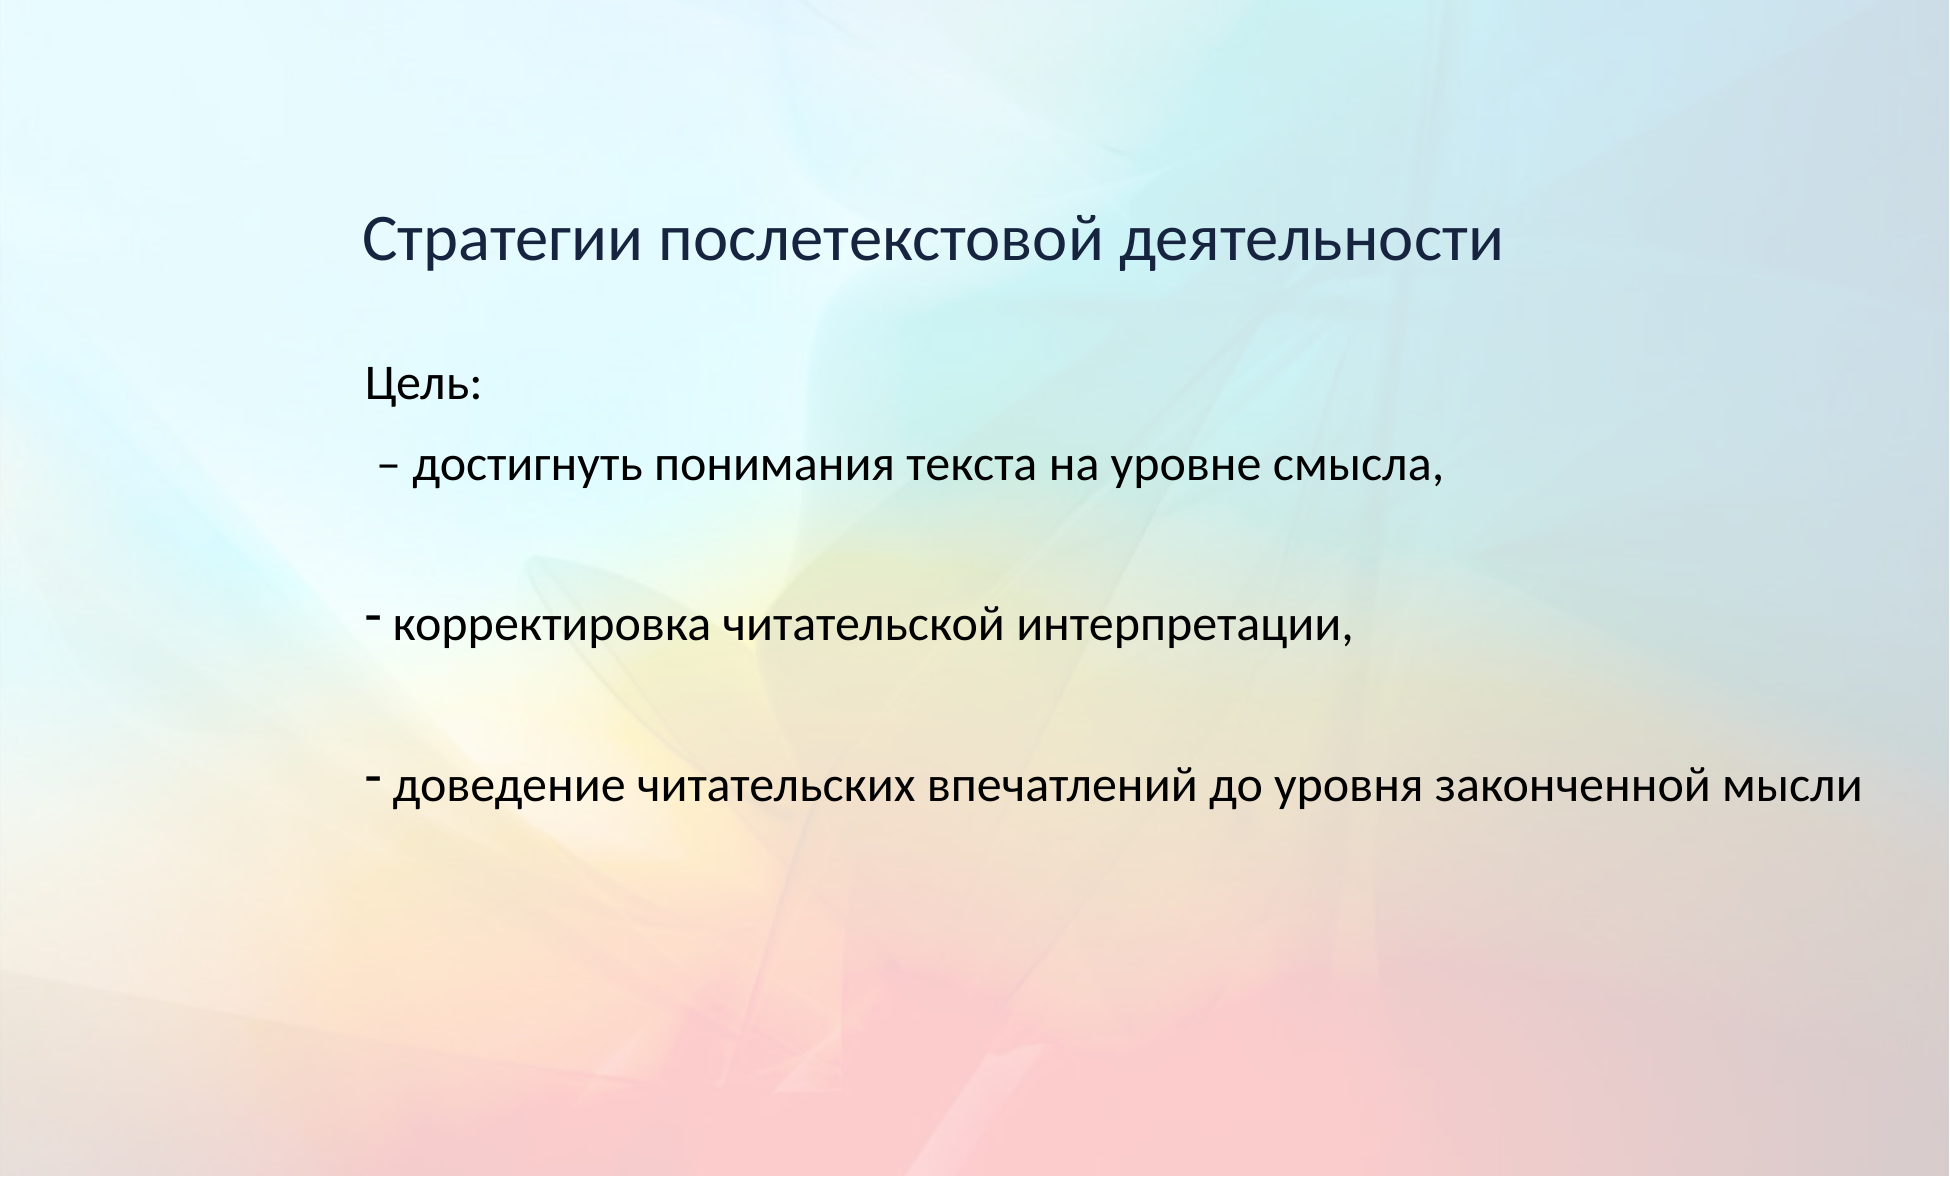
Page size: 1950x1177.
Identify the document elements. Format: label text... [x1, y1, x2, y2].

text_box Цель: – достигнуть понимания текста на уровне смысла, корректировка читательской интерпретации, доведение читательских впечатлений до уровня законченной мысли [349, 338, 1913, 819]
text_box Стратегии послетекстовой деятельности [362, 188, 1663, 267]
picture [0, 0, 1949, 1176]
